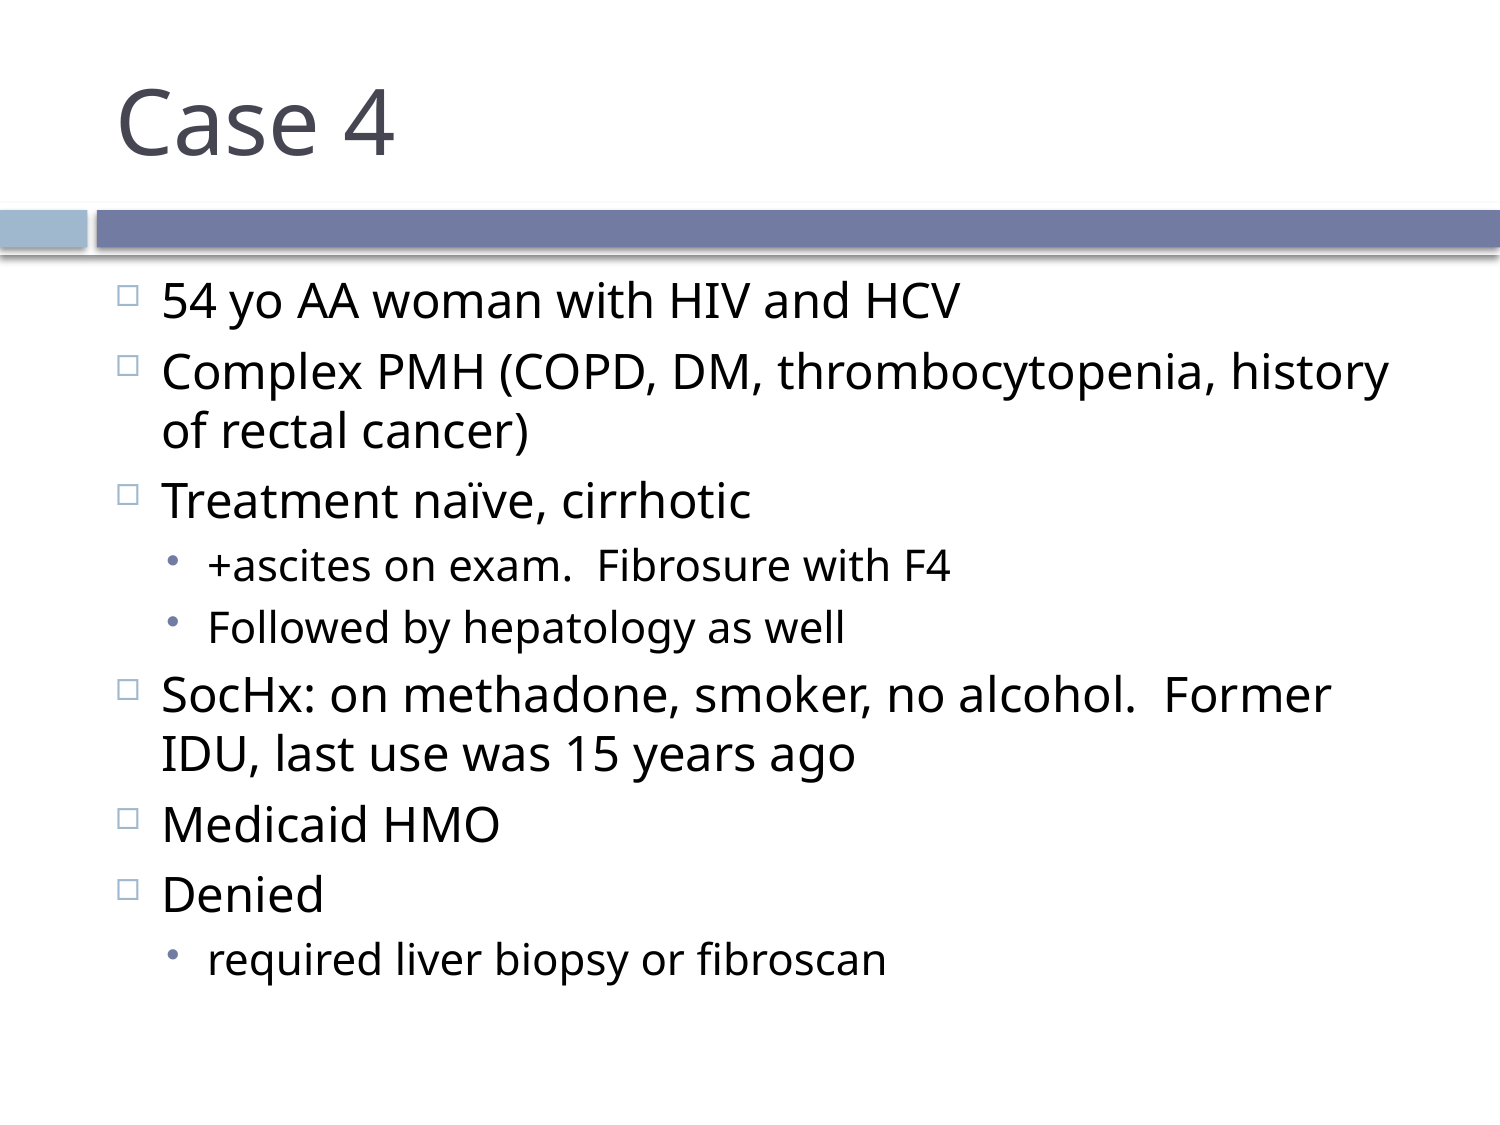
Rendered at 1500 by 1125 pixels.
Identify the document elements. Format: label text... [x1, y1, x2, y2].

list 54 yo AA woman with HIV and HCV Complex PMH (COPD, DM, thrombocytopenia, history of rectal cancer) Treatment naïve, cirrhotic +ascites on exam. Fibrosure with F4 Followed by hepatology as well SocHx: on methadone, smoker, no alcohol. Former IDU, last use was 15 years ago Medicaid HMO Denied required liver biopsy or fibroscan [100, 262, 1438, 1000]
title Case 4 [100, 37, 1438, 200]
